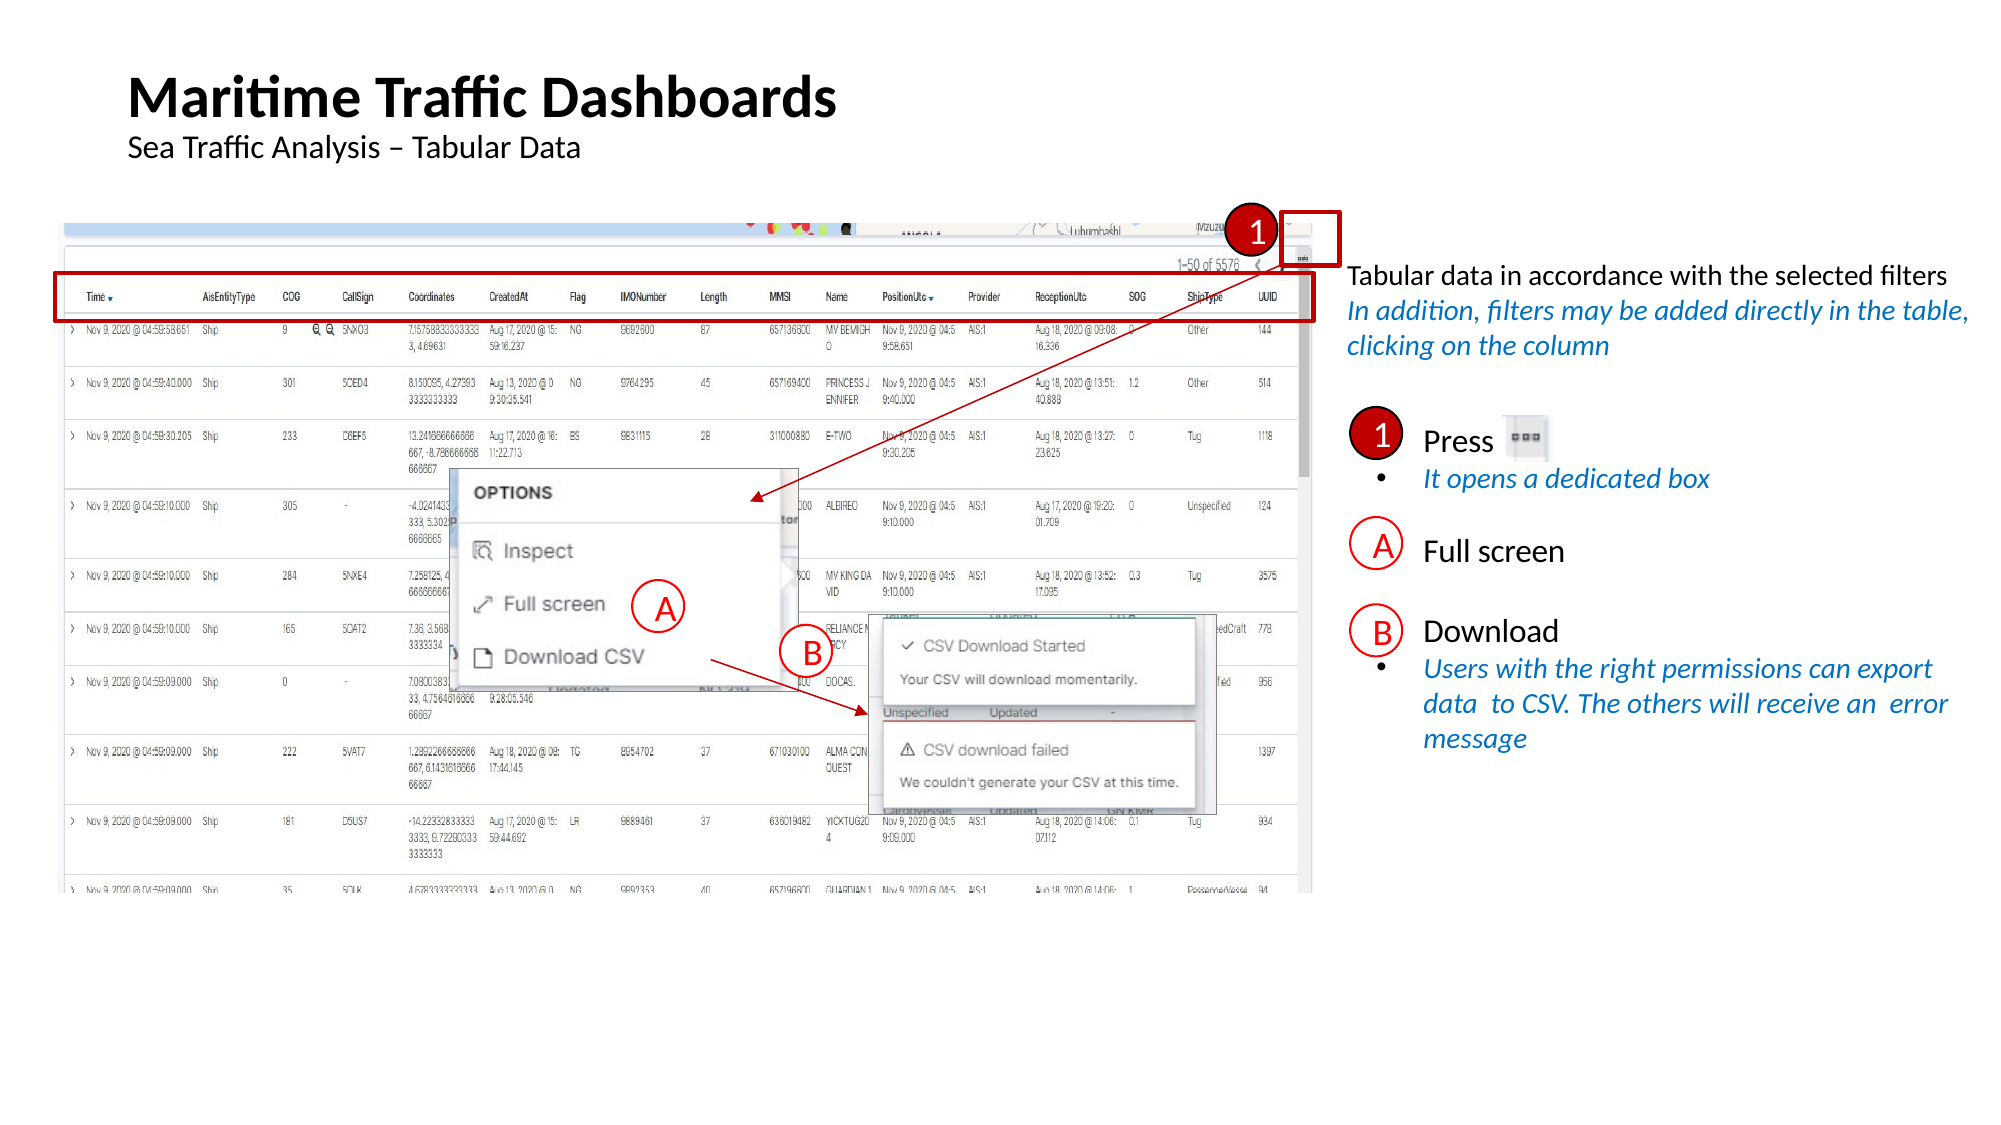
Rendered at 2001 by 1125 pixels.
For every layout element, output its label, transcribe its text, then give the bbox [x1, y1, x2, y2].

text_box Maritime Traffic Dashboards Sea Traffic Analysis – Tabular Data [112, 6, 1838, 224]
text_box Tabular data in accordance with the selected filters In addition, filters may be added directly in the table, clicking on the column [1332, 248, 1987, 369]
text_box [54, 272, 744, 322]
text_box [1287, 272, 1314, 322]
text_box A [1350, 517, 1403, 570]
picture [1502, 415, 1555, 462]
text_box A [632, 580, 685, 633]
text_box [54, 322, 1314, 893]
text_box B [1350, 604, 1403, 657]
text_box [449, 468, 799, 692]
text_box [1285, 266, 1314, 272]
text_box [749, 264, 1282, 502]
text_box [54, 223, 1281, 272]
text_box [710, 659, 869, 715]
text_box Press It opens a dedicated box Full screen Download Users with the right permissions can export data to CSV. The others will receive an error message [1361, 411, 2000, 802]
text_box 1 [1225, 203, 1278, 256]
text_box 1 [1350, 406, 1403, 460]
text_box [1281, 211, 1340, 266]
text_box [868, 614, 1217, 815]
text_box B [780, 624, 833, 658]
